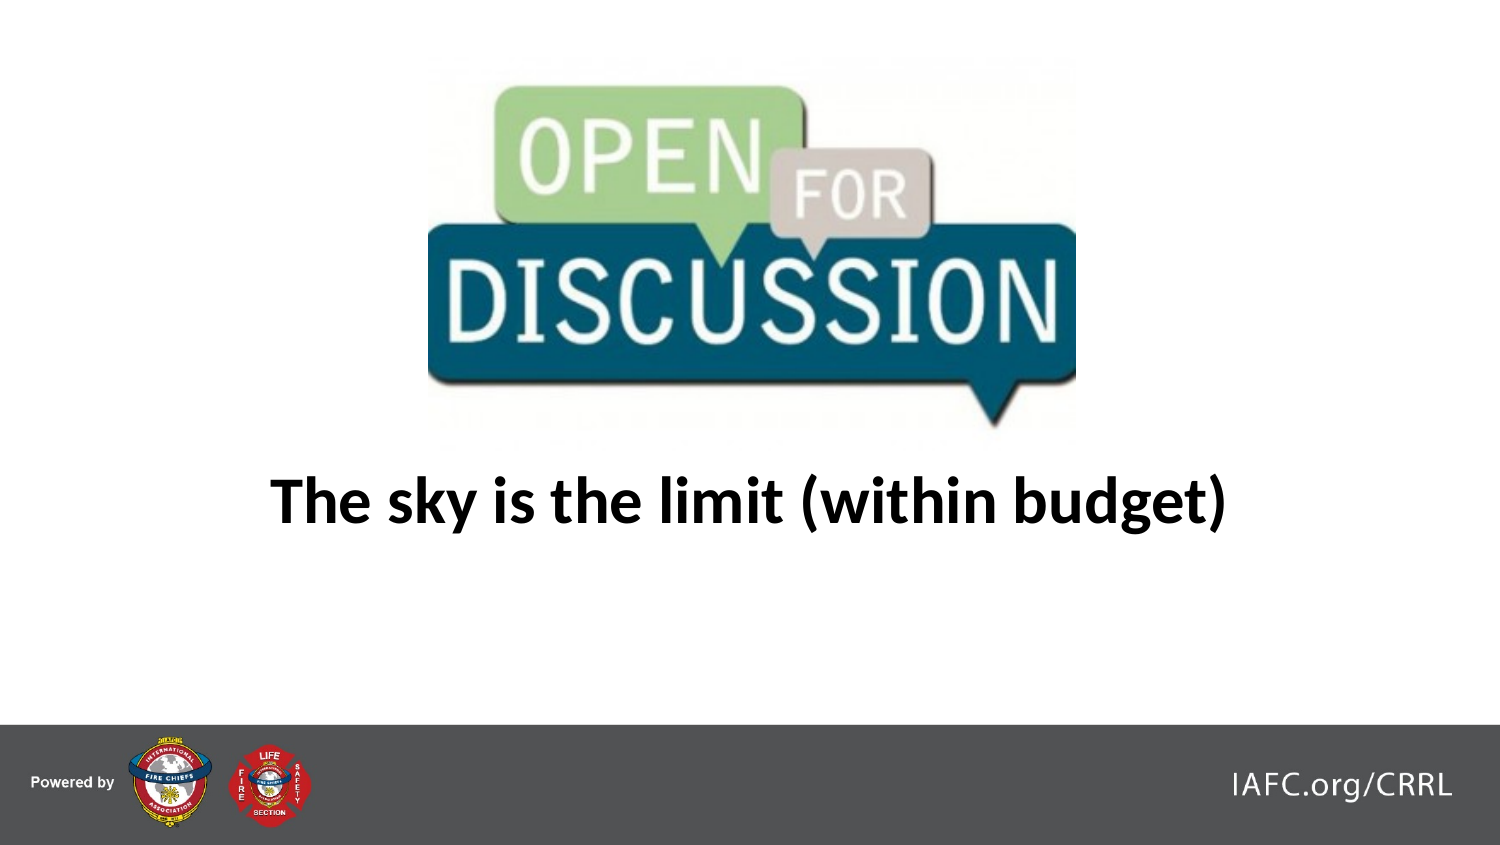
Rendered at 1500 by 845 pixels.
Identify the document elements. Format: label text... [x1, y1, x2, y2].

picture [0, 0, 1500, 845]
subtitle The sky is the limit (within budget) [112, 262, 1388, 582]
